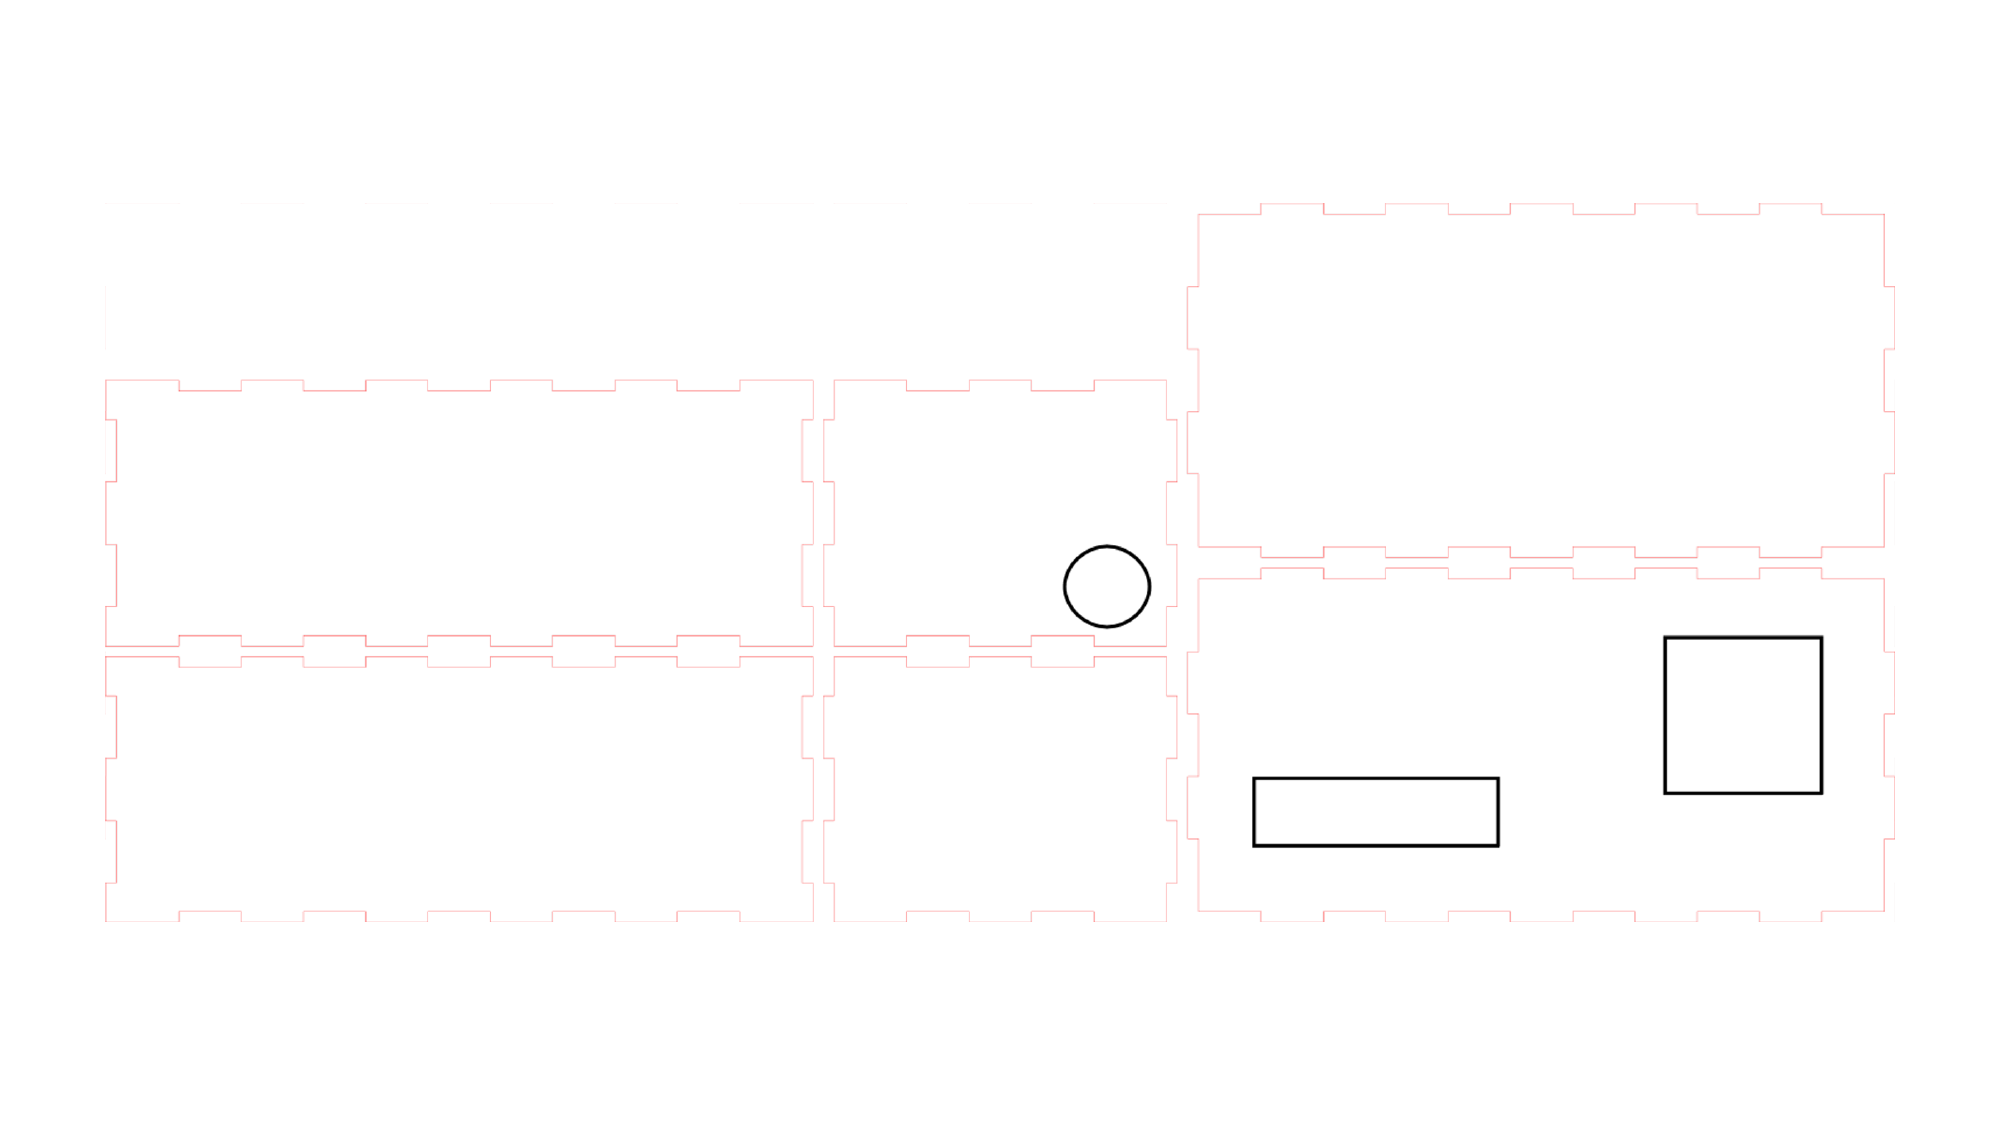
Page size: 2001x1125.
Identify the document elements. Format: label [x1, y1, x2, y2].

picture [105, 203, 1895, 922]
